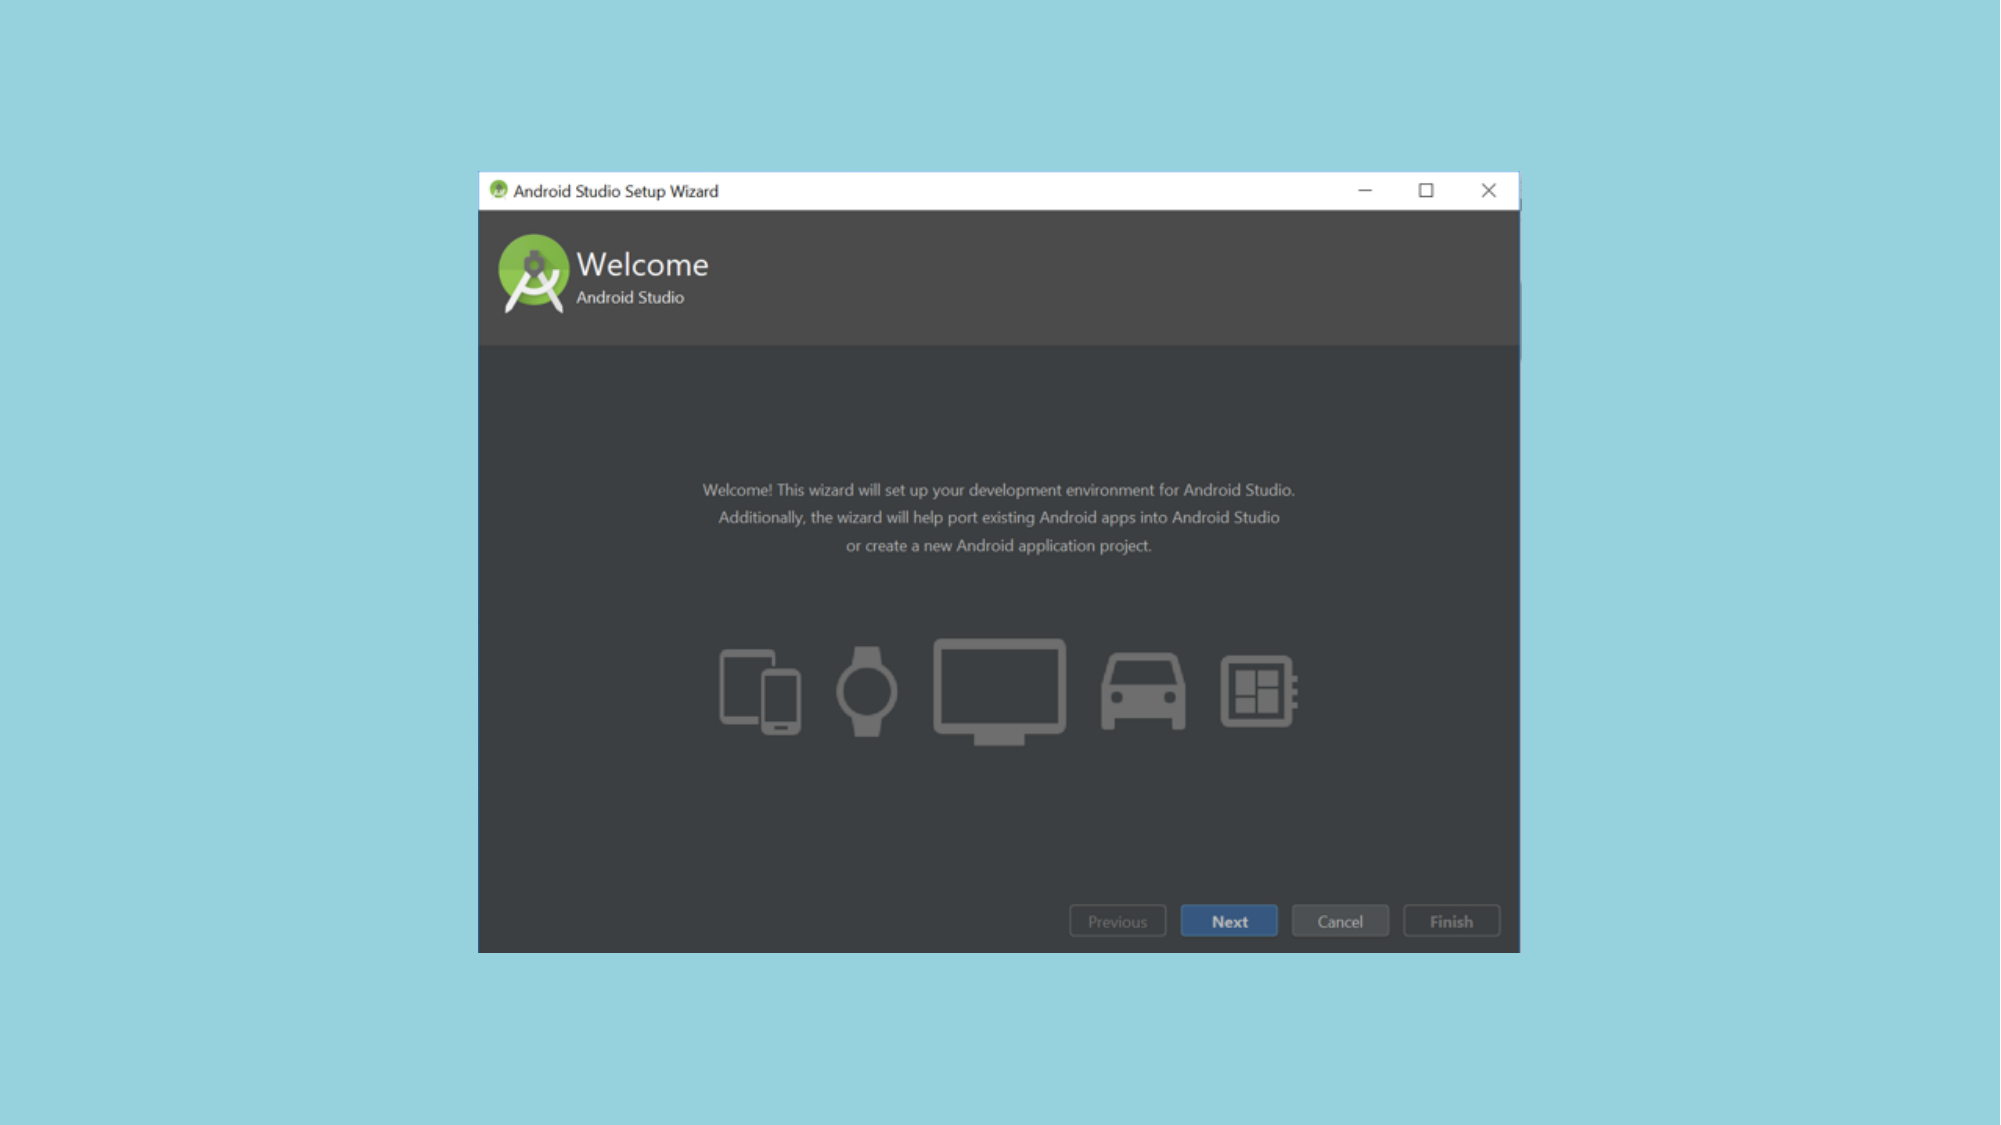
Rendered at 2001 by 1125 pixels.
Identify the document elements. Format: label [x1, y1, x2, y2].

picture [478, 171, 1522, 954]
